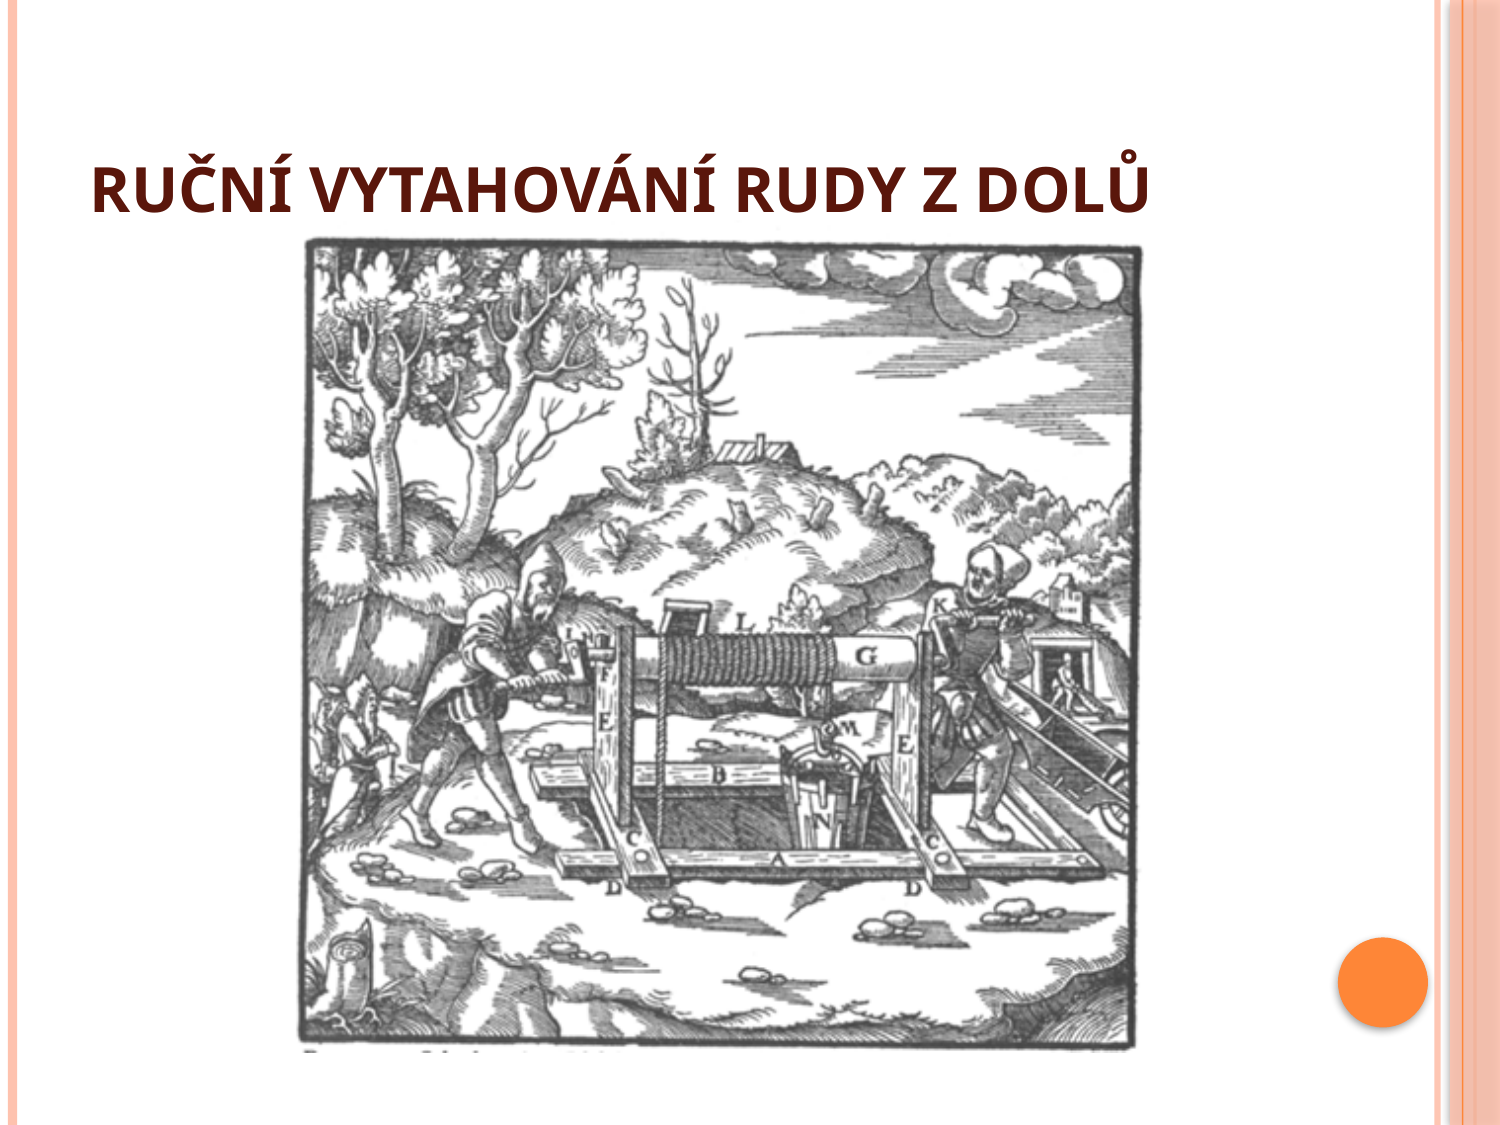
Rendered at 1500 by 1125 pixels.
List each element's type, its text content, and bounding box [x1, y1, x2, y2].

picture [288, 219, 1153, 1054]
title Ruční vytahování rudy z dolů [75, 45, 1300, 233]
